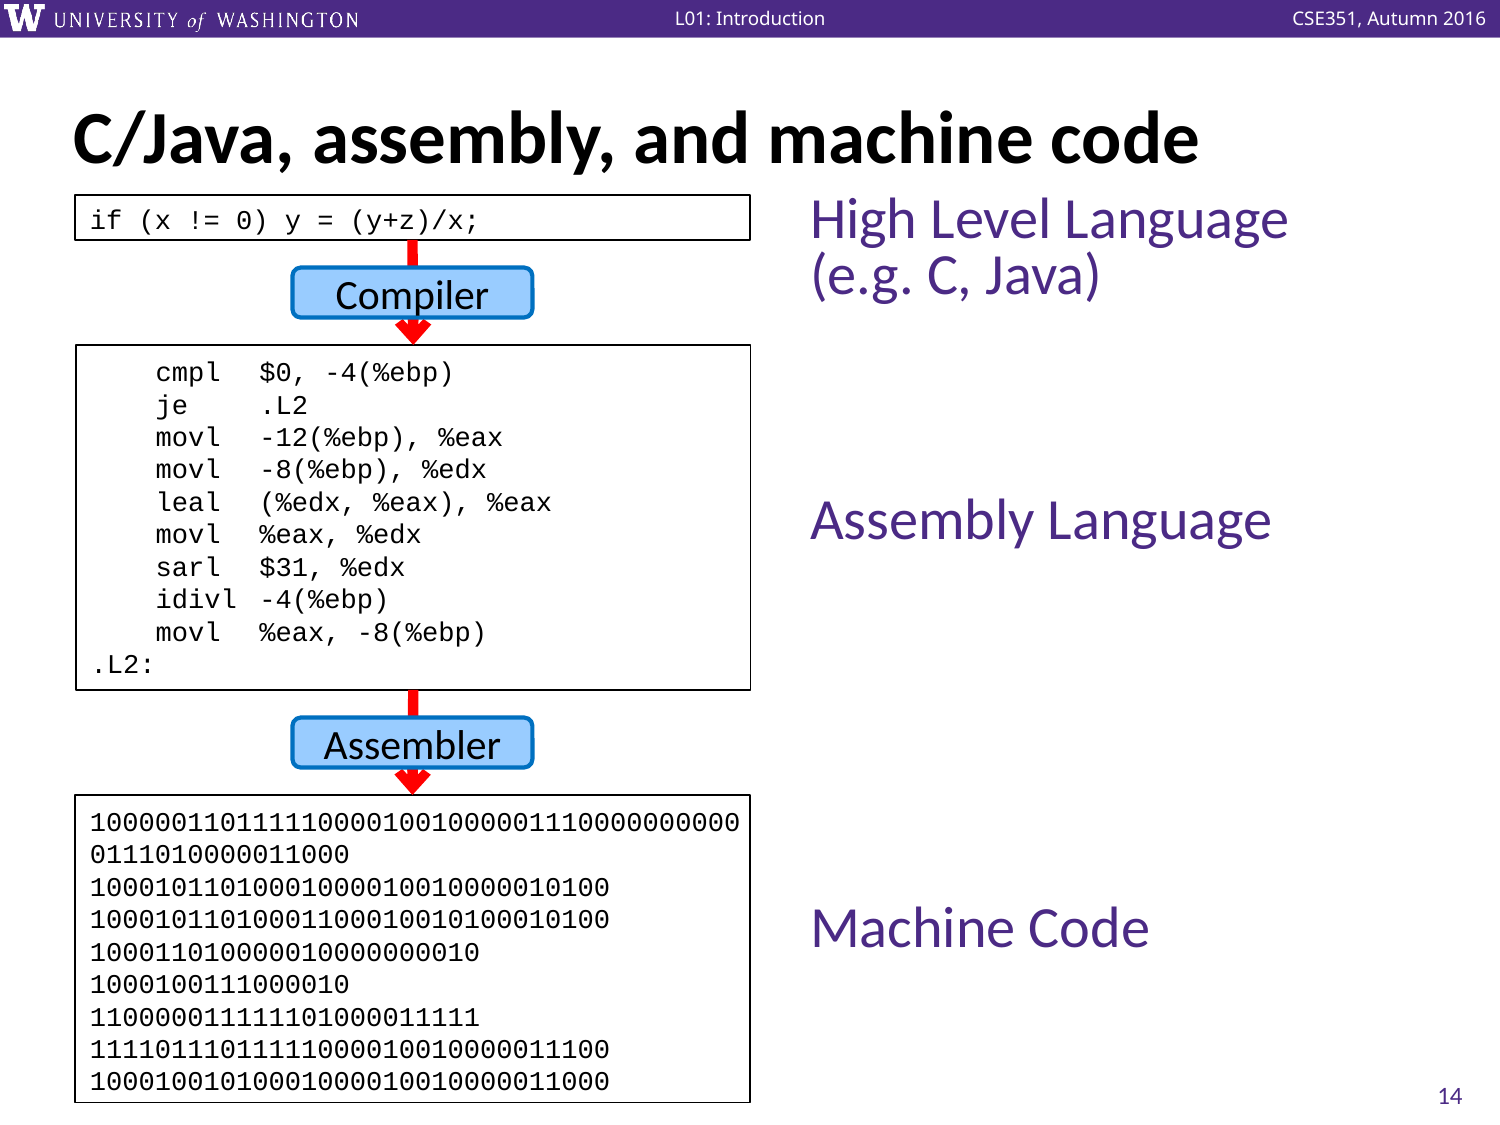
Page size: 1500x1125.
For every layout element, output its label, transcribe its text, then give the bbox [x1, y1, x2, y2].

text_box 1000001101111100001001000001110000000000 0111010000011000 10001011010001000010010000010100 10001011010001100010010100010100 100011010000010000000010 1000100111000010 110000011111101000011111 11110111011111000010010000011100 10001001010001000010010000011000 [74, 795, 750, 1103]
text_box cmpl $0, -4(%ebp) je .L2 movl -12(%ebp), %eax movl -8(%ebp), %edx leal (%edx, %eax), %eax movl %eax, %edx sarl $31, %edx idivl -4(%ebp) movl %eax, -8(%ebp) .L2: [75, 344, 751, 690]
picture [4, 4, 358, 32]
text_box Assembler [292, 717, 407, 768]
title C/Java, assembly, and machine code [58, 71, 1438, 197]
slide_number 14 [1400, 1065, 1500, 1125]
list High Level Language (e.g. C, Java) Assembly Language Machine Code [794, 172, 1471, 989]
text_box Compiler [418, 267, 533, 318]
text_box Compiler [292, 267, 407, 318]
text_box Assembler [418, 717, 533, 768]
text_box if (x != 0) y = (y+z)/x; [74, 194, 750, 240]
